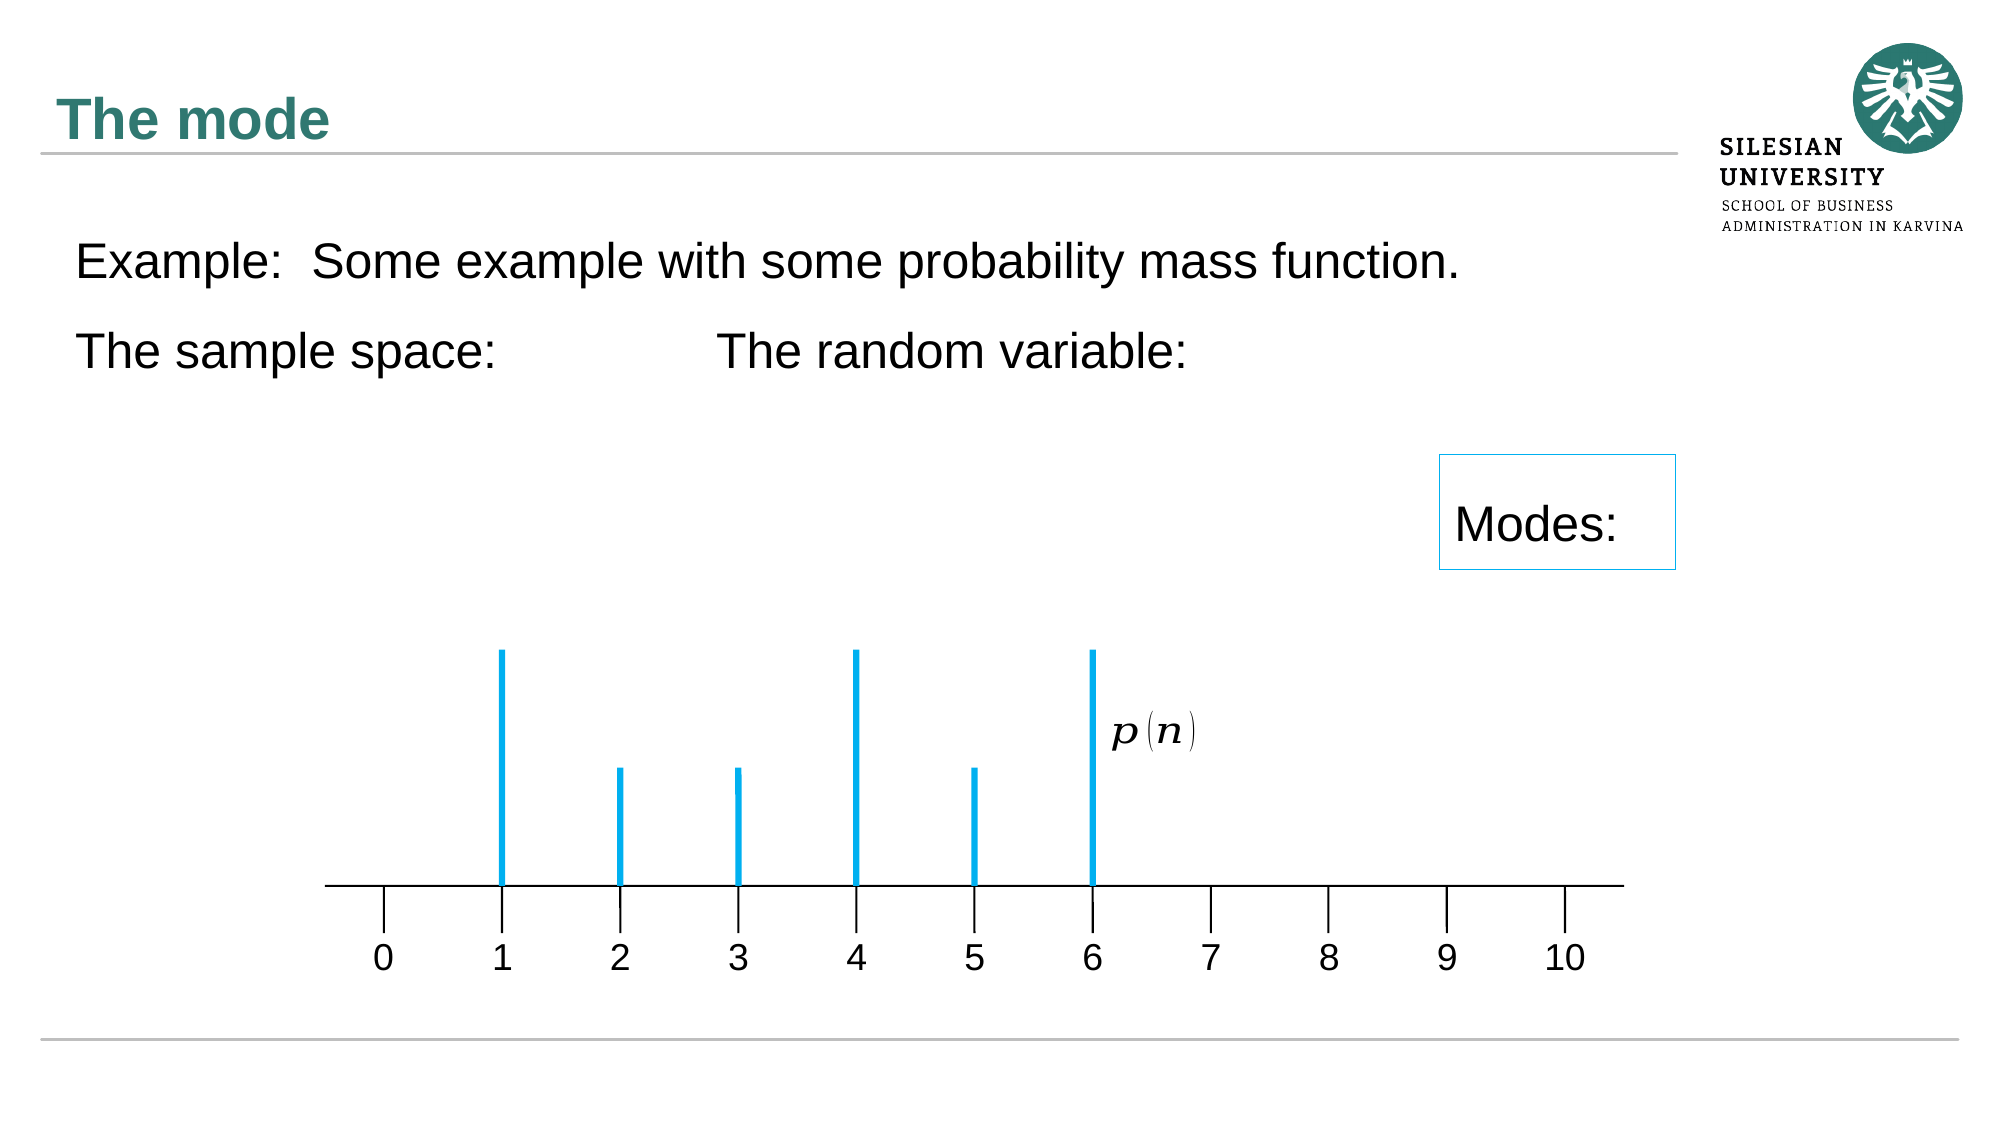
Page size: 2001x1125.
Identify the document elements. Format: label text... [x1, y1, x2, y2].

text_box 1 [492, 933, 514, 979]
text_box 8 [1318, 933, 1340, 979]
title The mode [41, 73, 1636, 150]
text_box 0 [373, 933, 395, 979]
picture [1720, 43, 1963, 231]
text_box 6 [1082, 933, 1104, 979]
text_box 2 [609, 933, 631, 979]
text_box 9 [1436, 933, 1458, 979]
text_box 7 [1200, 933, 1222, 979]
text_box 10 [1544, 933, 1587, 979]
text_box 3 [728, 933, 750, 979]
text_box 5 [964, 933, 986, 979]
text_box 4 [846, 933, 868, 979]
